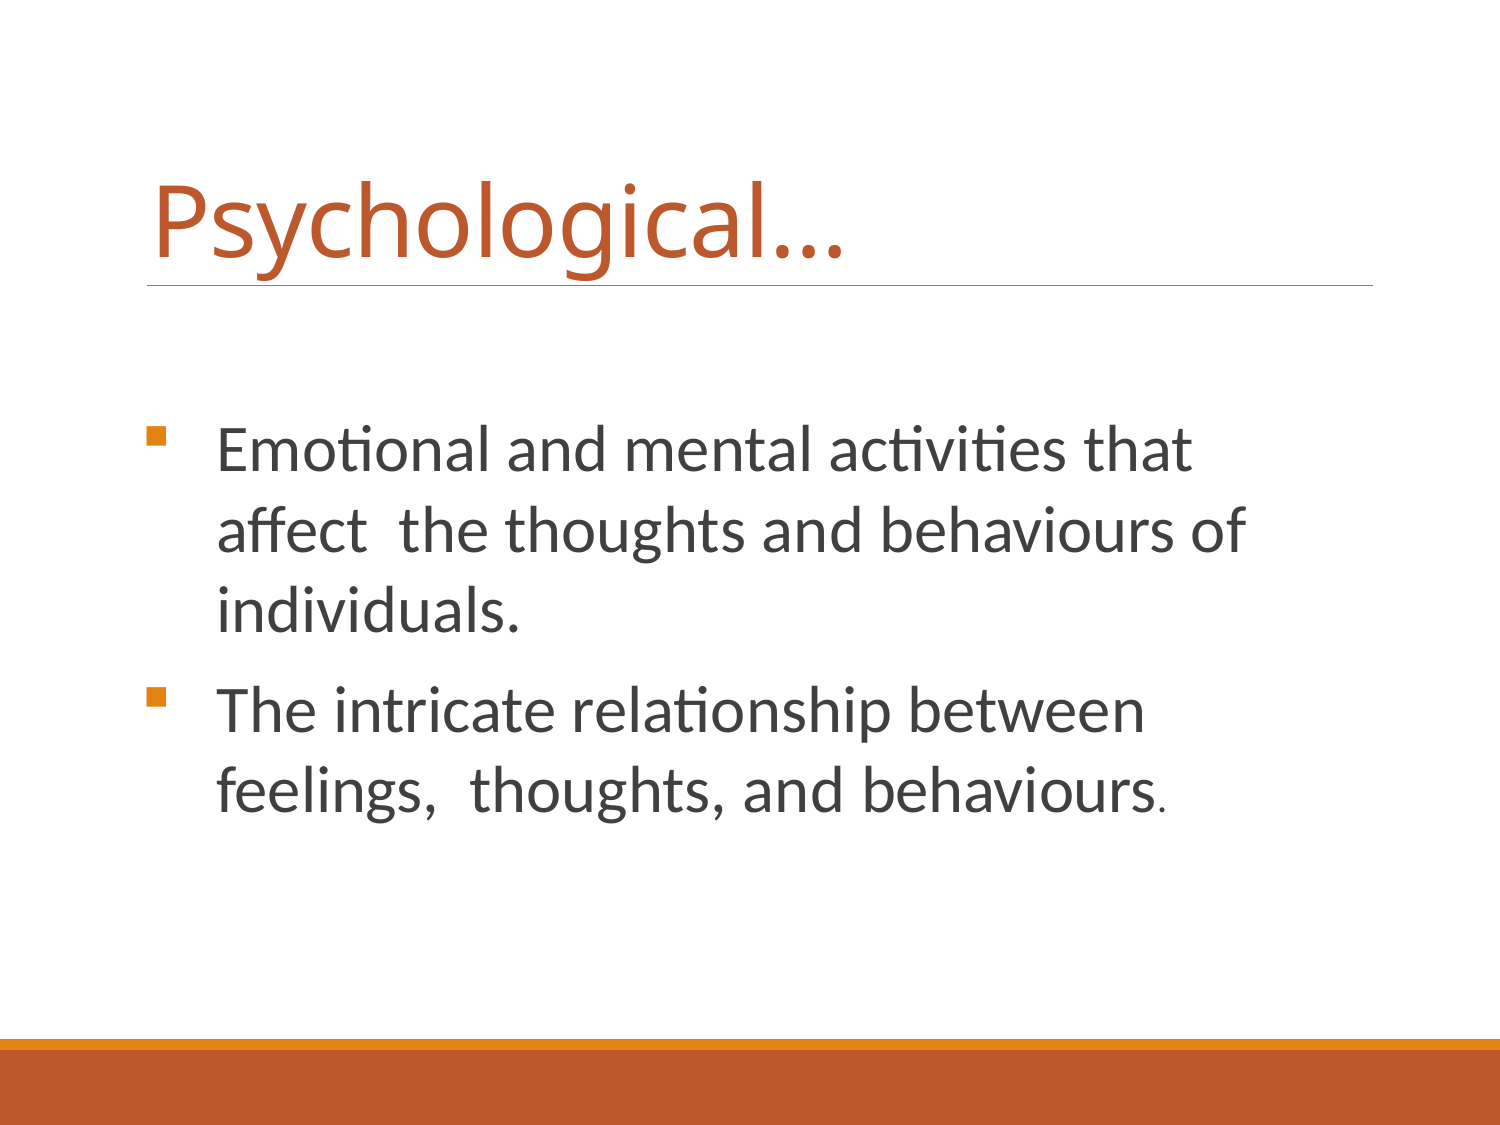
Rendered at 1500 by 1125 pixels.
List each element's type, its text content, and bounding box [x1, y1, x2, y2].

list Emotional and mental activities that affect the thoughts and behaviours of individuals. The intricate relationship between feelings, thoughts, and behaviours. [112, 324, 1350, 1042]
title Psychological… [135, 47, 1373, 285]
